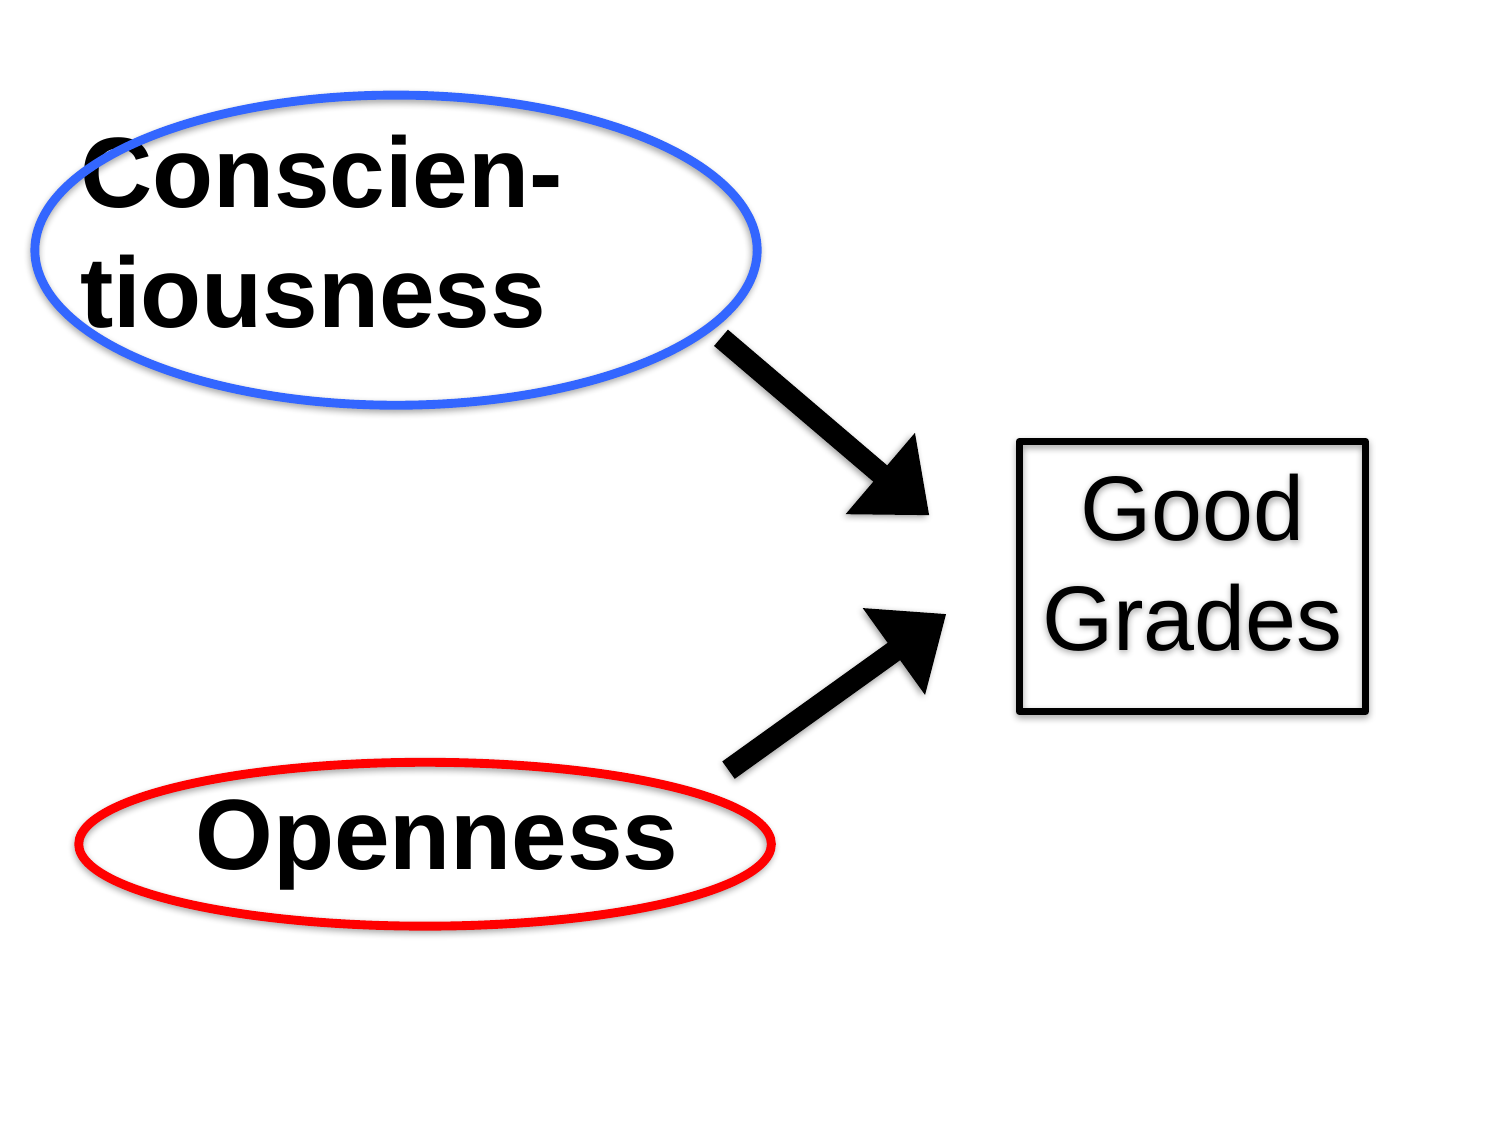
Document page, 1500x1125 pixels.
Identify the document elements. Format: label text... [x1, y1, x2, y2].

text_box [728, 613, 947, 771]
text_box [78, 762, 772, 927]
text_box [720, 337, 930, 516]
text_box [34, 94, 758, 406]
text_box Good Grades [1019, 441, 1366, 712]
